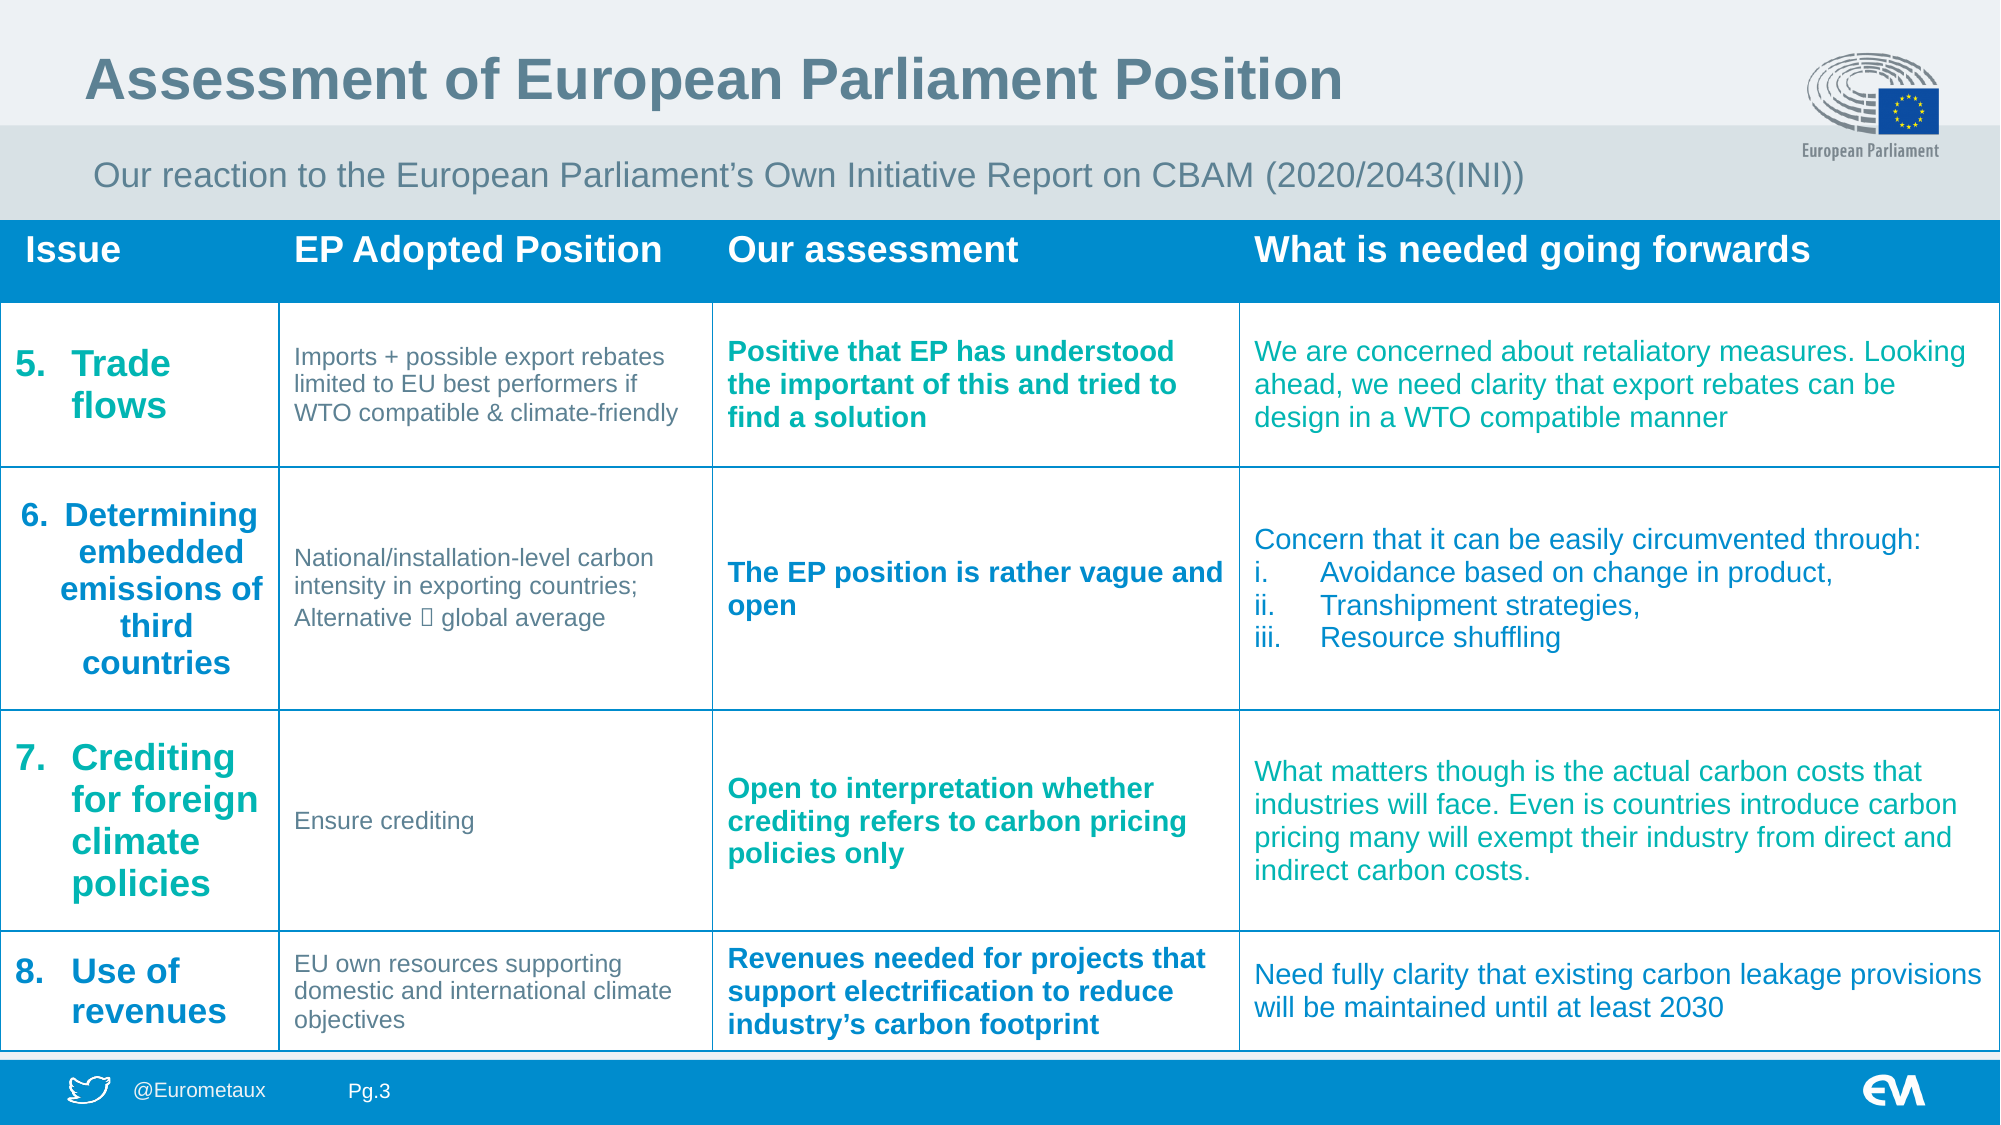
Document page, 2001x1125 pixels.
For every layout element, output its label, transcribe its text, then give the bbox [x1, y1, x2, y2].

table_cell National/installation-level carbon intensity in exporting countries; Alternative  global average [280, 468, 712, 709]
table_cell Revenues needed for projects that support electrification to reduce industry’s carbon footprint [713, 932, 1239, 1050]
table_cell Determining embedded emissions of third countries [1, 468, 278, 709]
table_cell Ensure crediting [280, 711, 712, 930]
table_cell Positive that EP has understood the important of this and tried to find a solution [713, 303, 1239, 466]
table_header Our assessment [713, 245, 1239, 301]
text_box Assessment of European Parliament Position [84, 49, 1379, 125]
table_cell Need fully clarity that existing carbon leakage provisions will be maintained until at least 2030 [1240, 932, 1999, 1050]
table_cell EU own resources supporting domestic and international climate objectives [280, 932, 712, 1050]
table_header What is needed going forwards [1240, 245, 1999, 301]
table_header Issue [1, 245, 278, 301]
table_cell Use of revenues [1, 932, 278, 1050]
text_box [0, 125, 2000, 245]
table_cell Trade flows [1, 303, 278, 466]
table_cell Open to interpretation whether crediting refers to carbon pricing policies only [713, 711, 1239, 930]
slide_number Pg.3 [348, 1067, 431, 1113]
table_cell The EP position is rather vague and open [713, 468, 1239, 709]
picture [1773, 44, 1969, 169]
table_cell Imports + possible export rebates limited to EU best performers if WTO compatible & climate-friendly [280, 303, 712, 466]
table_cell Crediting for foreign climate policies [1, 711, 278, 930]
table_header EP Adopted Position [280, 245, 712, 301]
table_cell We are concerned about retaliatory measures. Looking ahead, we need clarity that export rebates can be design in a WTO compatible manner [1240, 303, 1999, 466]
table_cell Concern that it can be easily circumvented through: Avoidance based on change in product, Transhipment strategies, Resource shuffling [1240, 468, 1999, 709]
picture [1864, 1075, 1924, 1105]
table_cell What matters though is the actual carbon costs that industries will face. Even is countries introduce carbon pricing many will exempt their industry from direct and indirect carbon costs. [1240, 711, 1999, 930]
